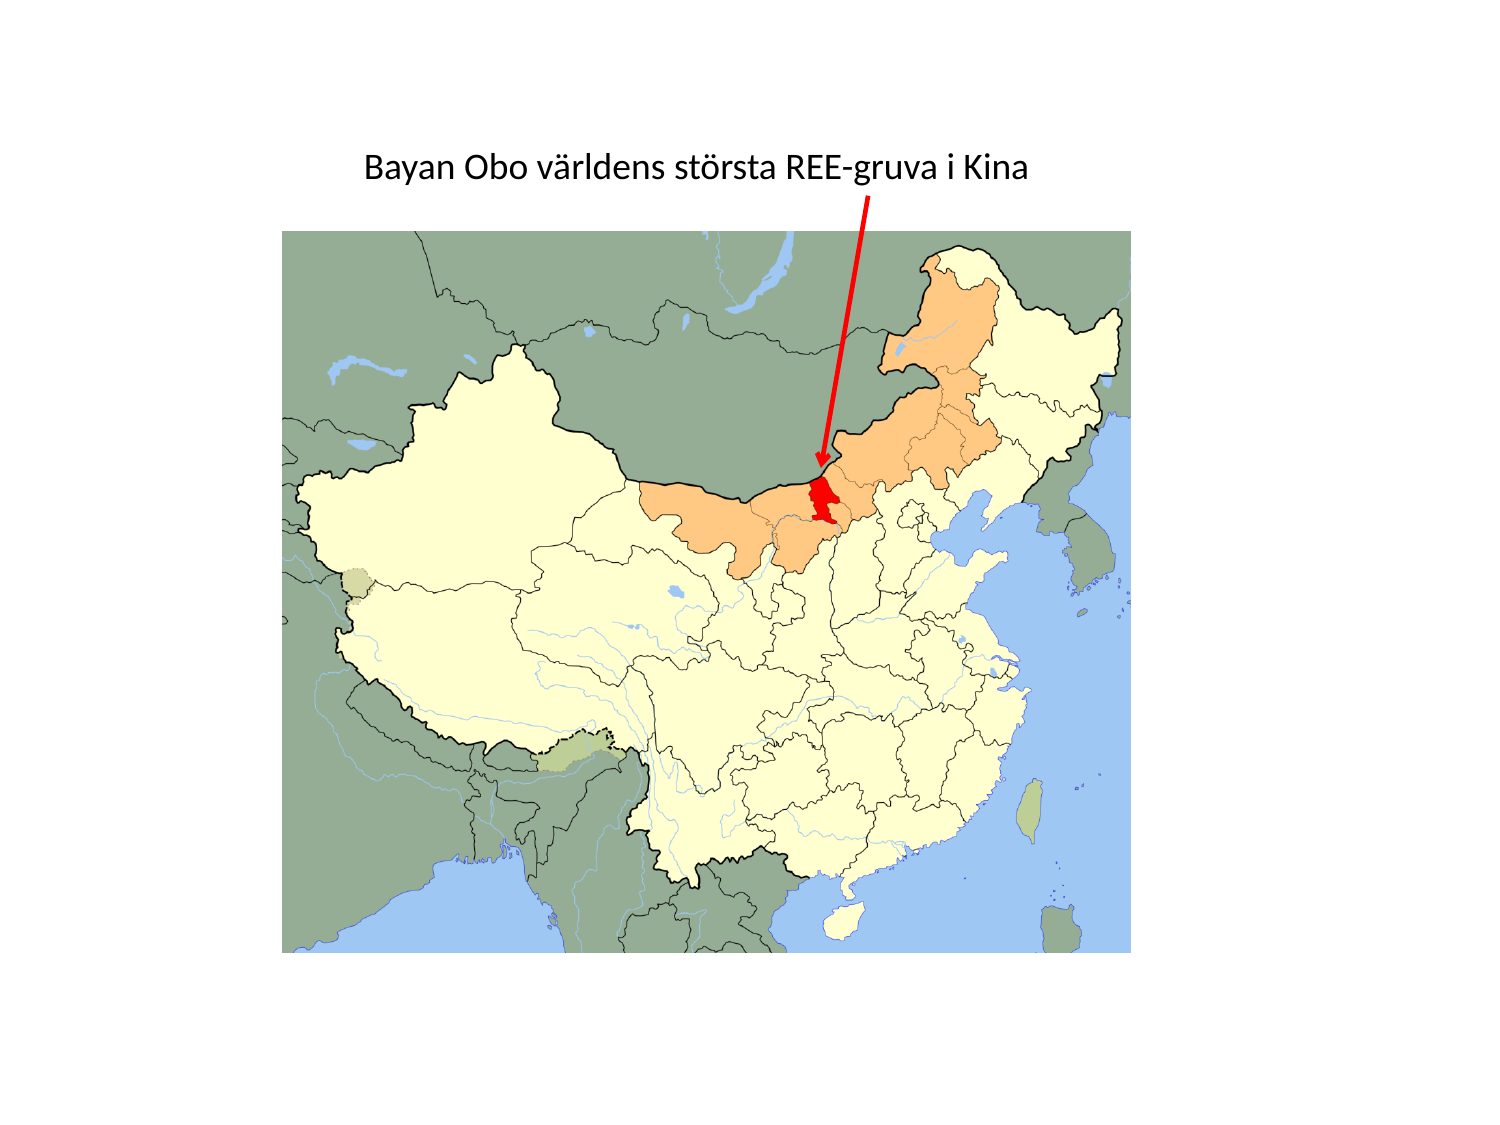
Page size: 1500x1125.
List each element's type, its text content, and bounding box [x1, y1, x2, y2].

text_box Bayan Obo världens största REE-gruva i Kina [277, 135, 1125, 195]
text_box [820, 195, 869, 469]
picture [282, 231, 1131, 953]
